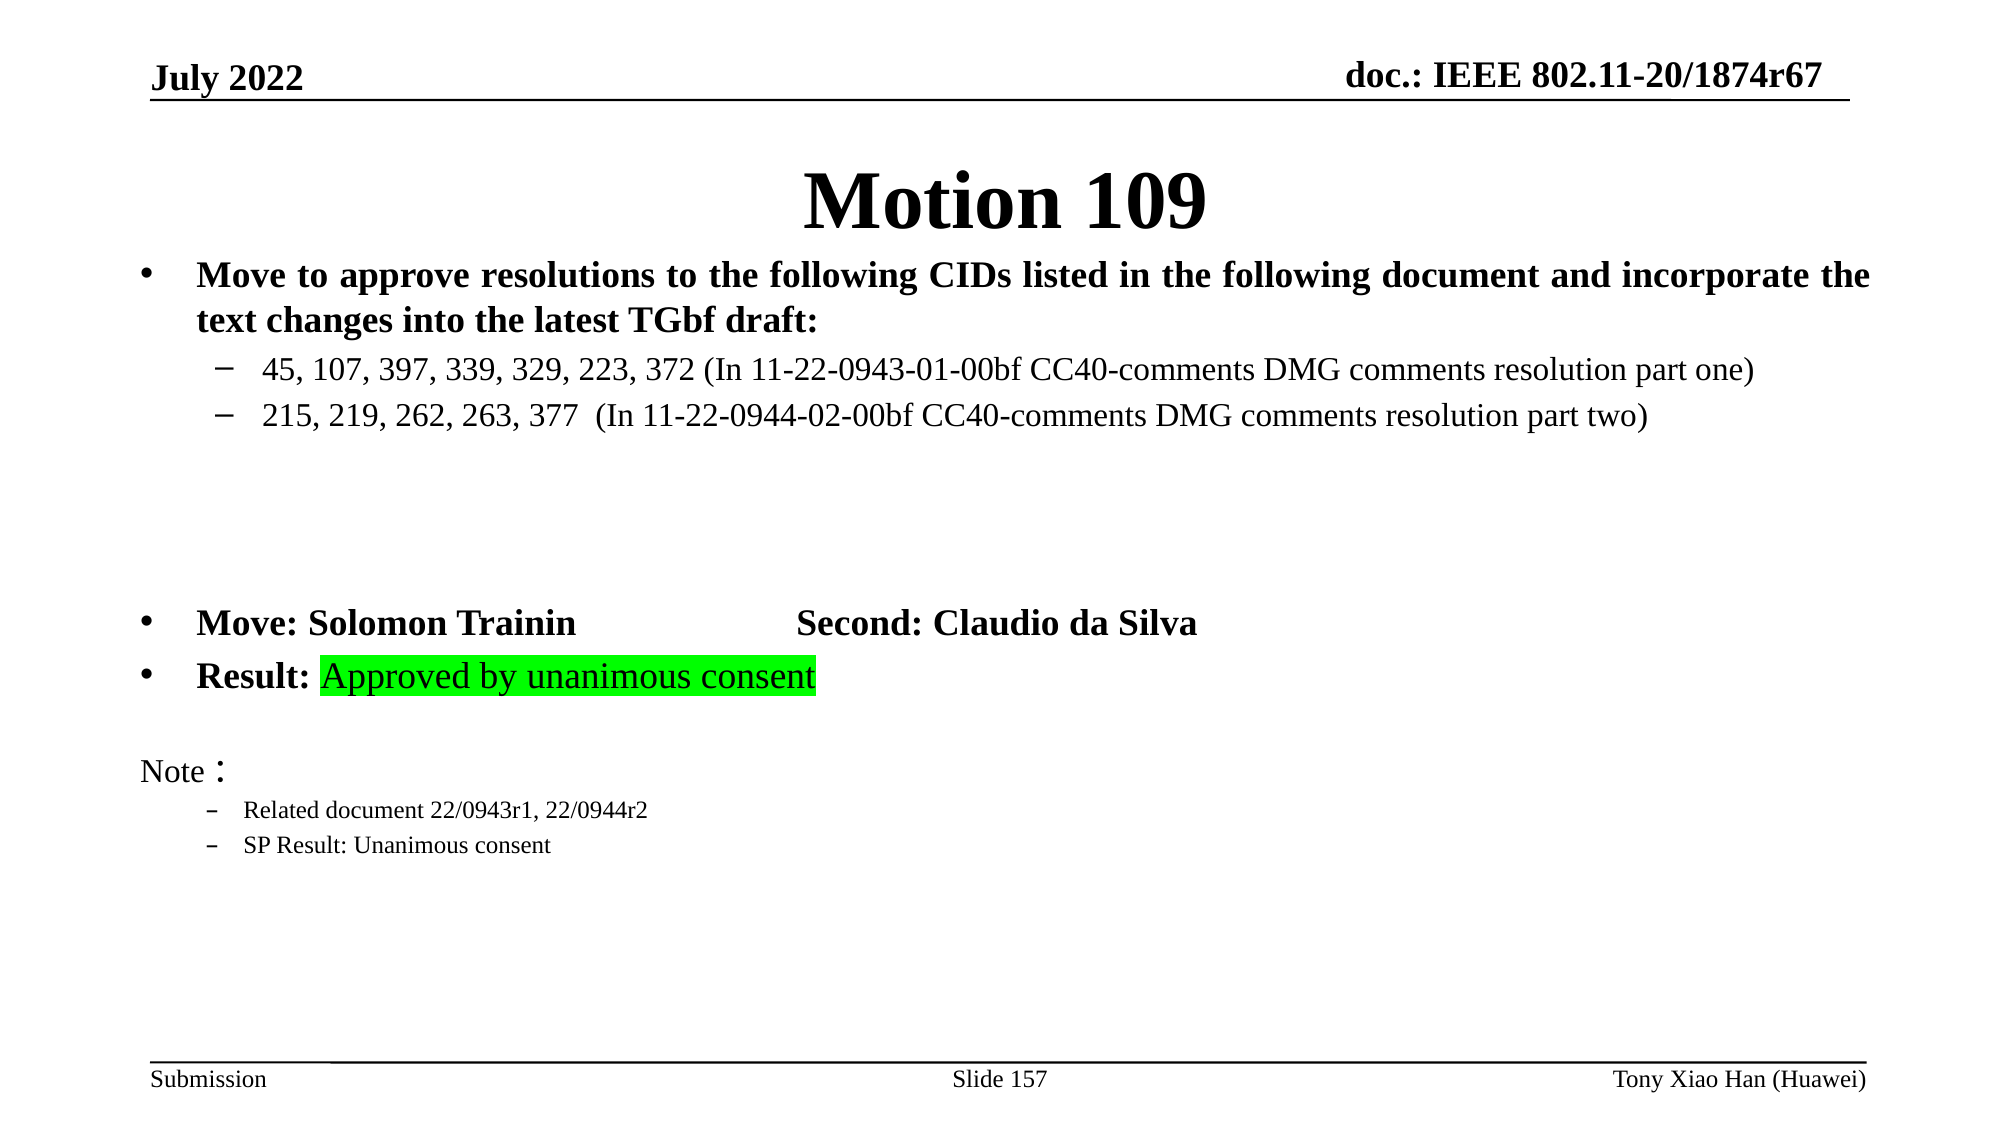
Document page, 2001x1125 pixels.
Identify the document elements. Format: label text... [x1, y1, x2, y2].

text_box Move to approve resolutions to the following CIDs listed in the following document and incorporate the text changes into the latest TGbf draft: 45, 107, 397, 339, 329, 223, 372 (In 11-22-0943-01-00bf CC40-comments DMG comments resolution part one) 215, 219, 262, 263, 377 (In 11-22-0944-02-00bf CC40-comments DMG comments resolution part two) Move: Solomon Trainin Second: Claudio da Silva Result: Approved by unanimous consent Note： Related document 22/0943r1, 22/0944r2 SP Result: Unanimous consent [125, 212, 1888, 900]
text_box Motion 109 [368, 137, 1644, 212]
